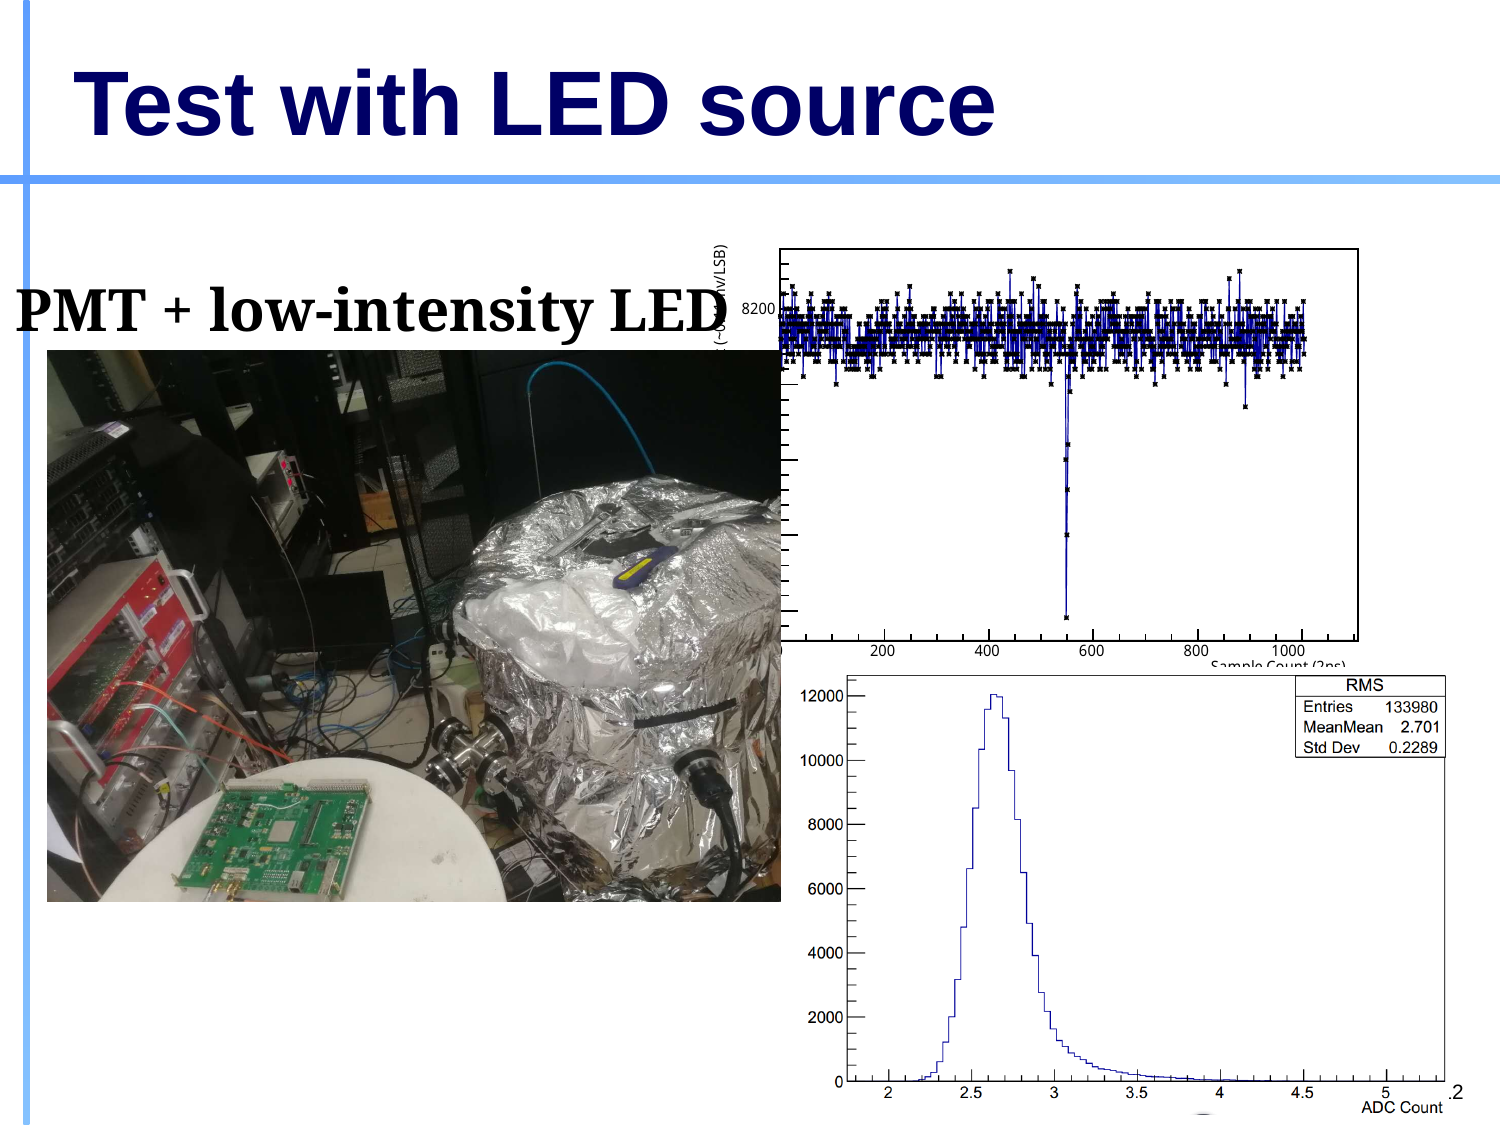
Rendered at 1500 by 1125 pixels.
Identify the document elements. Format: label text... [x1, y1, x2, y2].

picture [46, 199, 1449, 1115]
text_box PMT + low-intensity LED [0, 265, 701, 350]
slide_number 12 [1455, 1051, 1479, 1112]
title Test with LED source [58, 33, 1409, 164]
